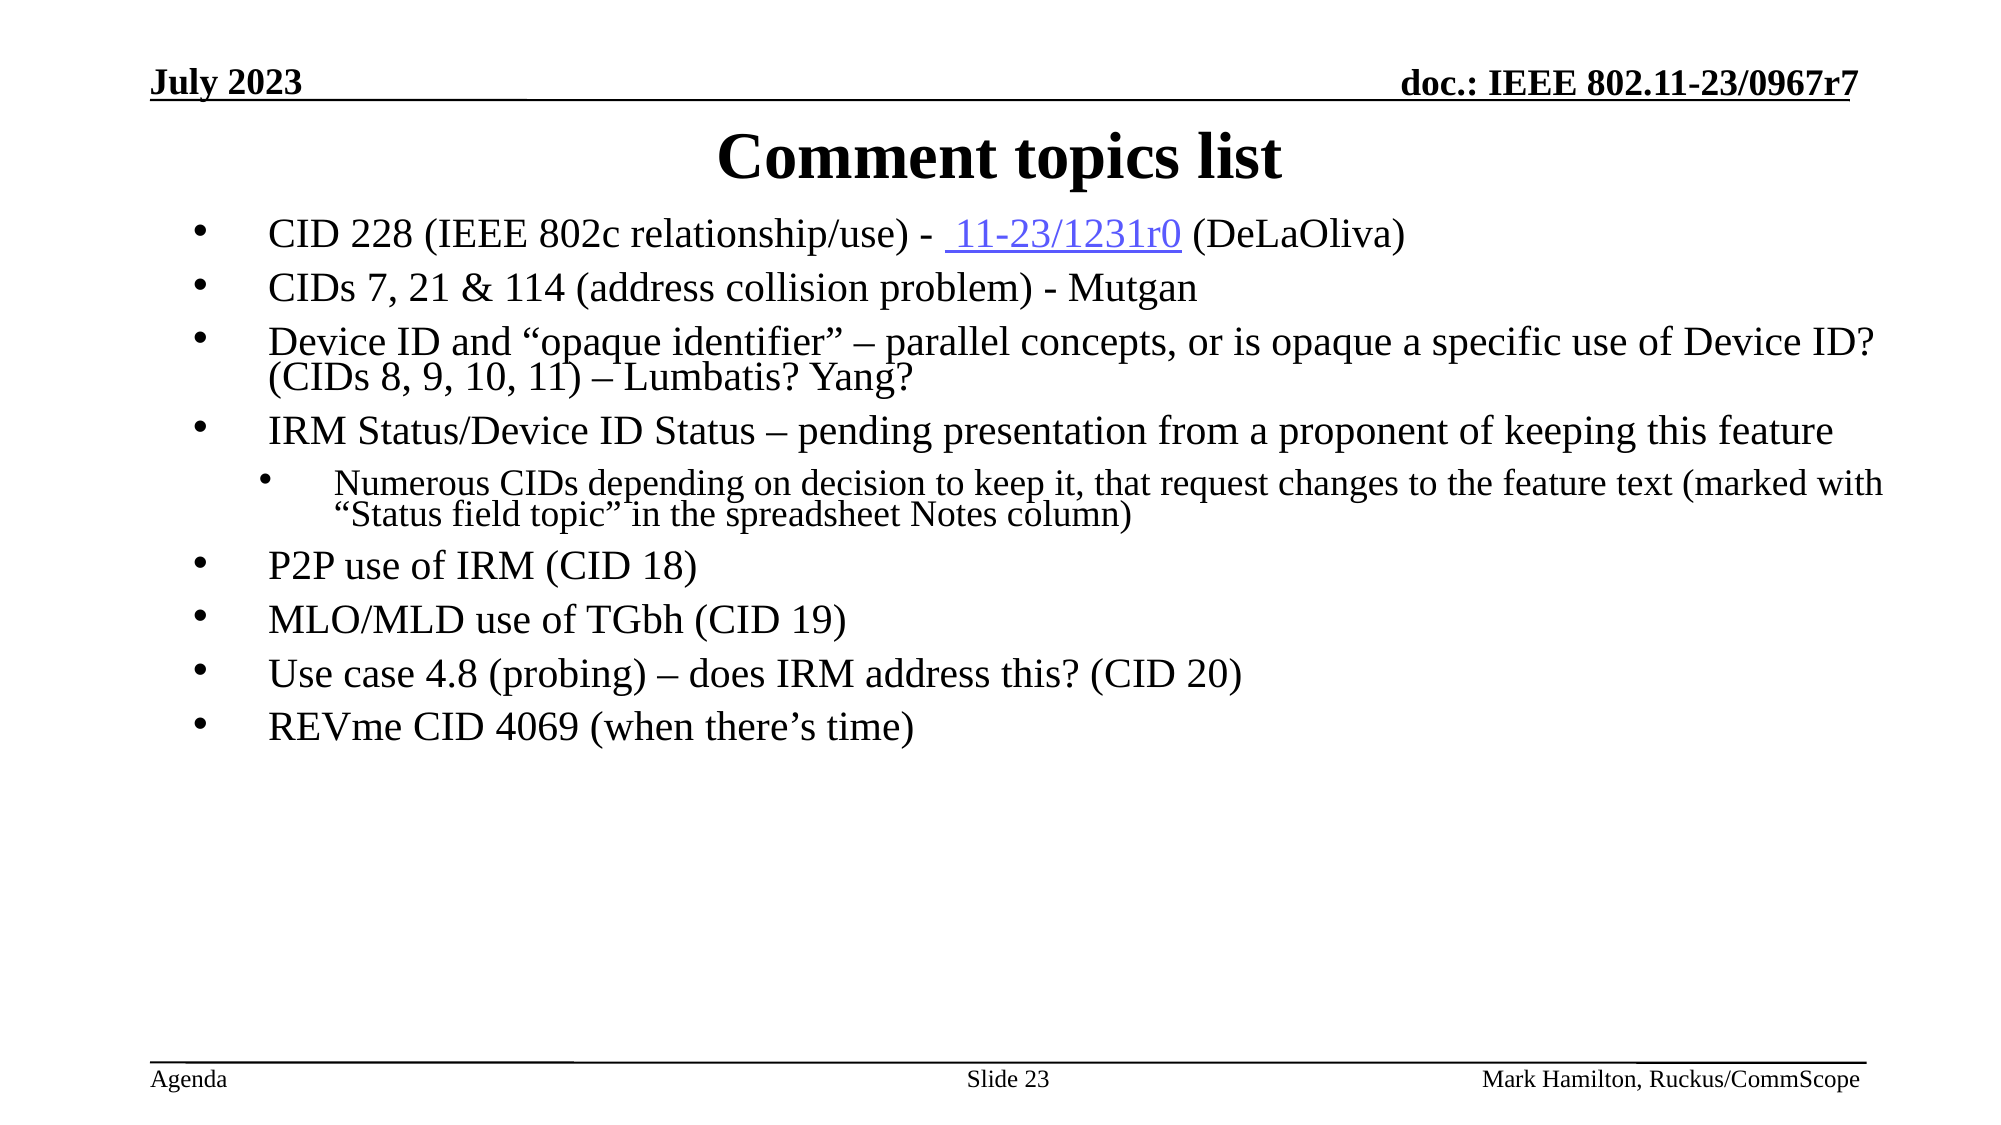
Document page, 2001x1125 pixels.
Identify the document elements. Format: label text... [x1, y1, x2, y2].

list CID 228 (IEEE 802c relationship/use) - 11-23/1231r0 (DeLaOliva) CIDs 7, 21 & 114 (address collision problem) - Mutgan Device ID and “opaque identifier” – parallel concepts, or is opaque a specific use of Device ID? (CIDs 8, 9, 10, 11) – Lumbatis? Yang? IRM Status/Device ID Status – pending presentation from a proponent of keeping this feature Numerous CIDs depending on decision to keep it, that request changes to the feature text (marked with “Status field topic” in the spreadsheet Notes column) P2P use of IRM (CID 18) MLO/MLD use of TGbh (CID 19) Use case 4.8 (probing) – does IRM address this? (CID 20) REVme CID 4069 (when there’s time) [112, 212, 1926, 1063]
slide_number Slide 23 [950, 1061, 1067, 1123]
title Comment topics list [149, 112, 1850, 191]
